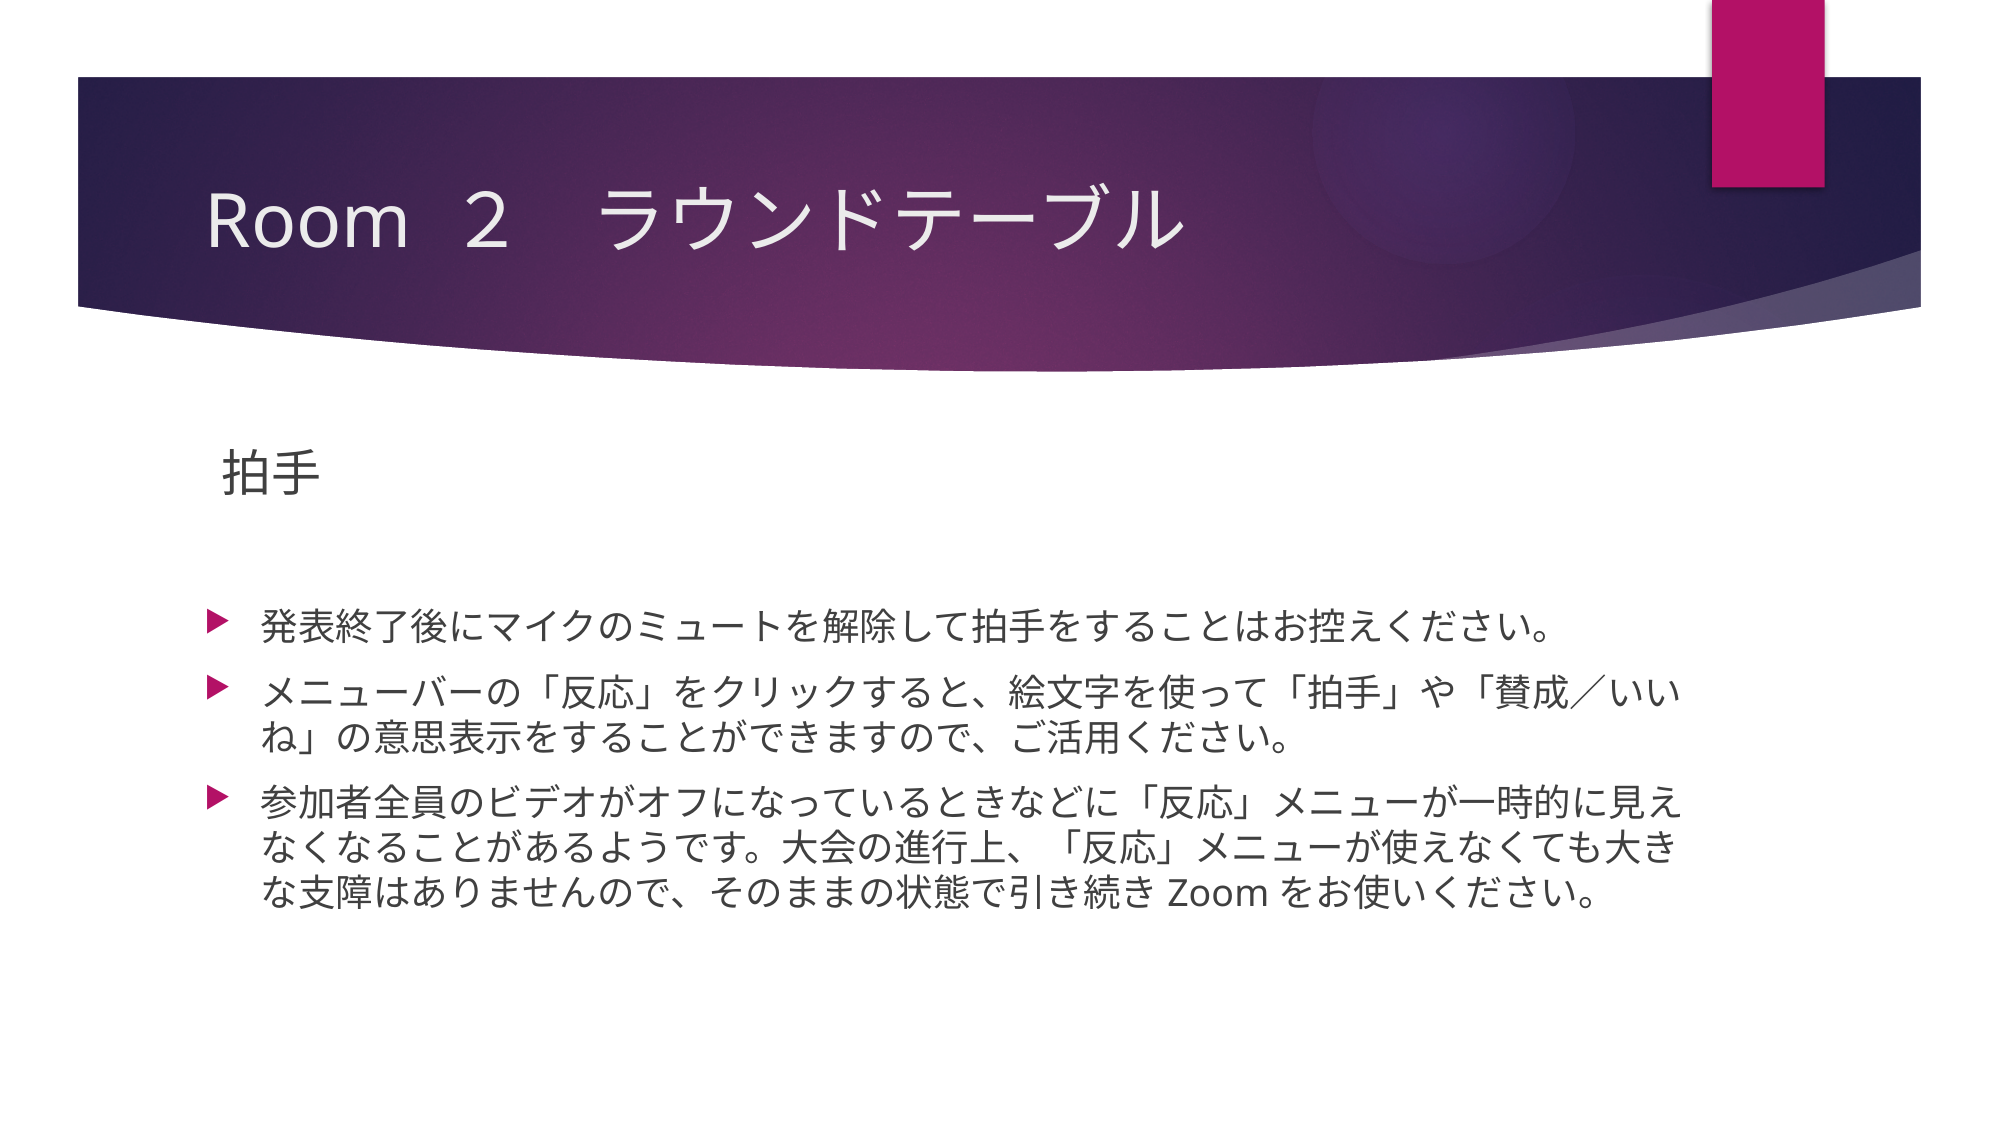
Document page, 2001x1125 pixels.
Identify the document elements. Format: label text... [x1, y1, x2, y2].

list 拍手 発表終了後にマイクのミュートを解除して拍手をすることはお控えください。 メニューバーの「反応」をクリックすると、絵文字を使って「拍手」や「賛成／いいね」の意思表示をすることができますので、ご活用ください。 参加者全員のビデオがオフになっているときなどに「反応」メニューが一時的に見えなくなることがあるようです。大会の進行上、「反応」メニューが使えなくても大きな支障はありませんので、そのままの状態で引き続きZoomをお使いください。 [189, 433, 1724, 994]
title Room ２ ラウンドテーブル [189, 159, 1627, 276]
